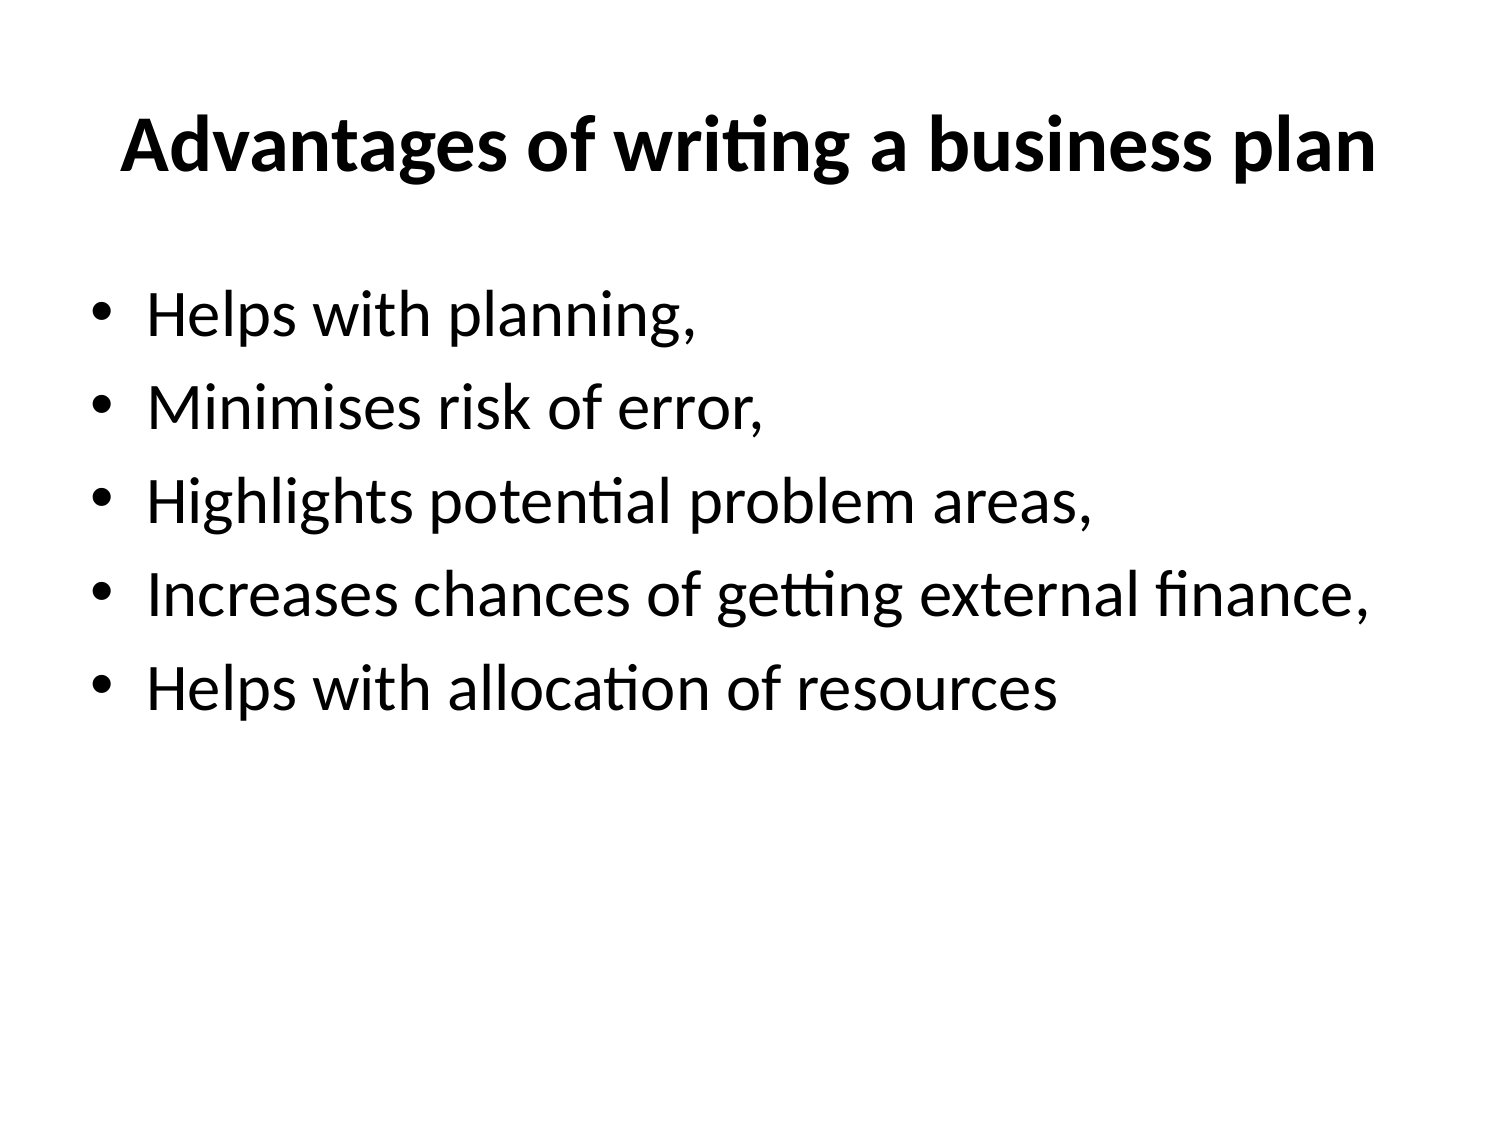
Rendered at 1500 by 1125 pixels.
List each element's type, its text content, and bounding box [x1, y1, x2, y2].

list Helps with planning, Minimises risk of error, Highlights potential problem areas, Increases chances of getting external finance, Helps with allocation of resources [75, 262, 1425, 1005]
title Advantages of writing a business plan [75, 45, 1425, 233]
